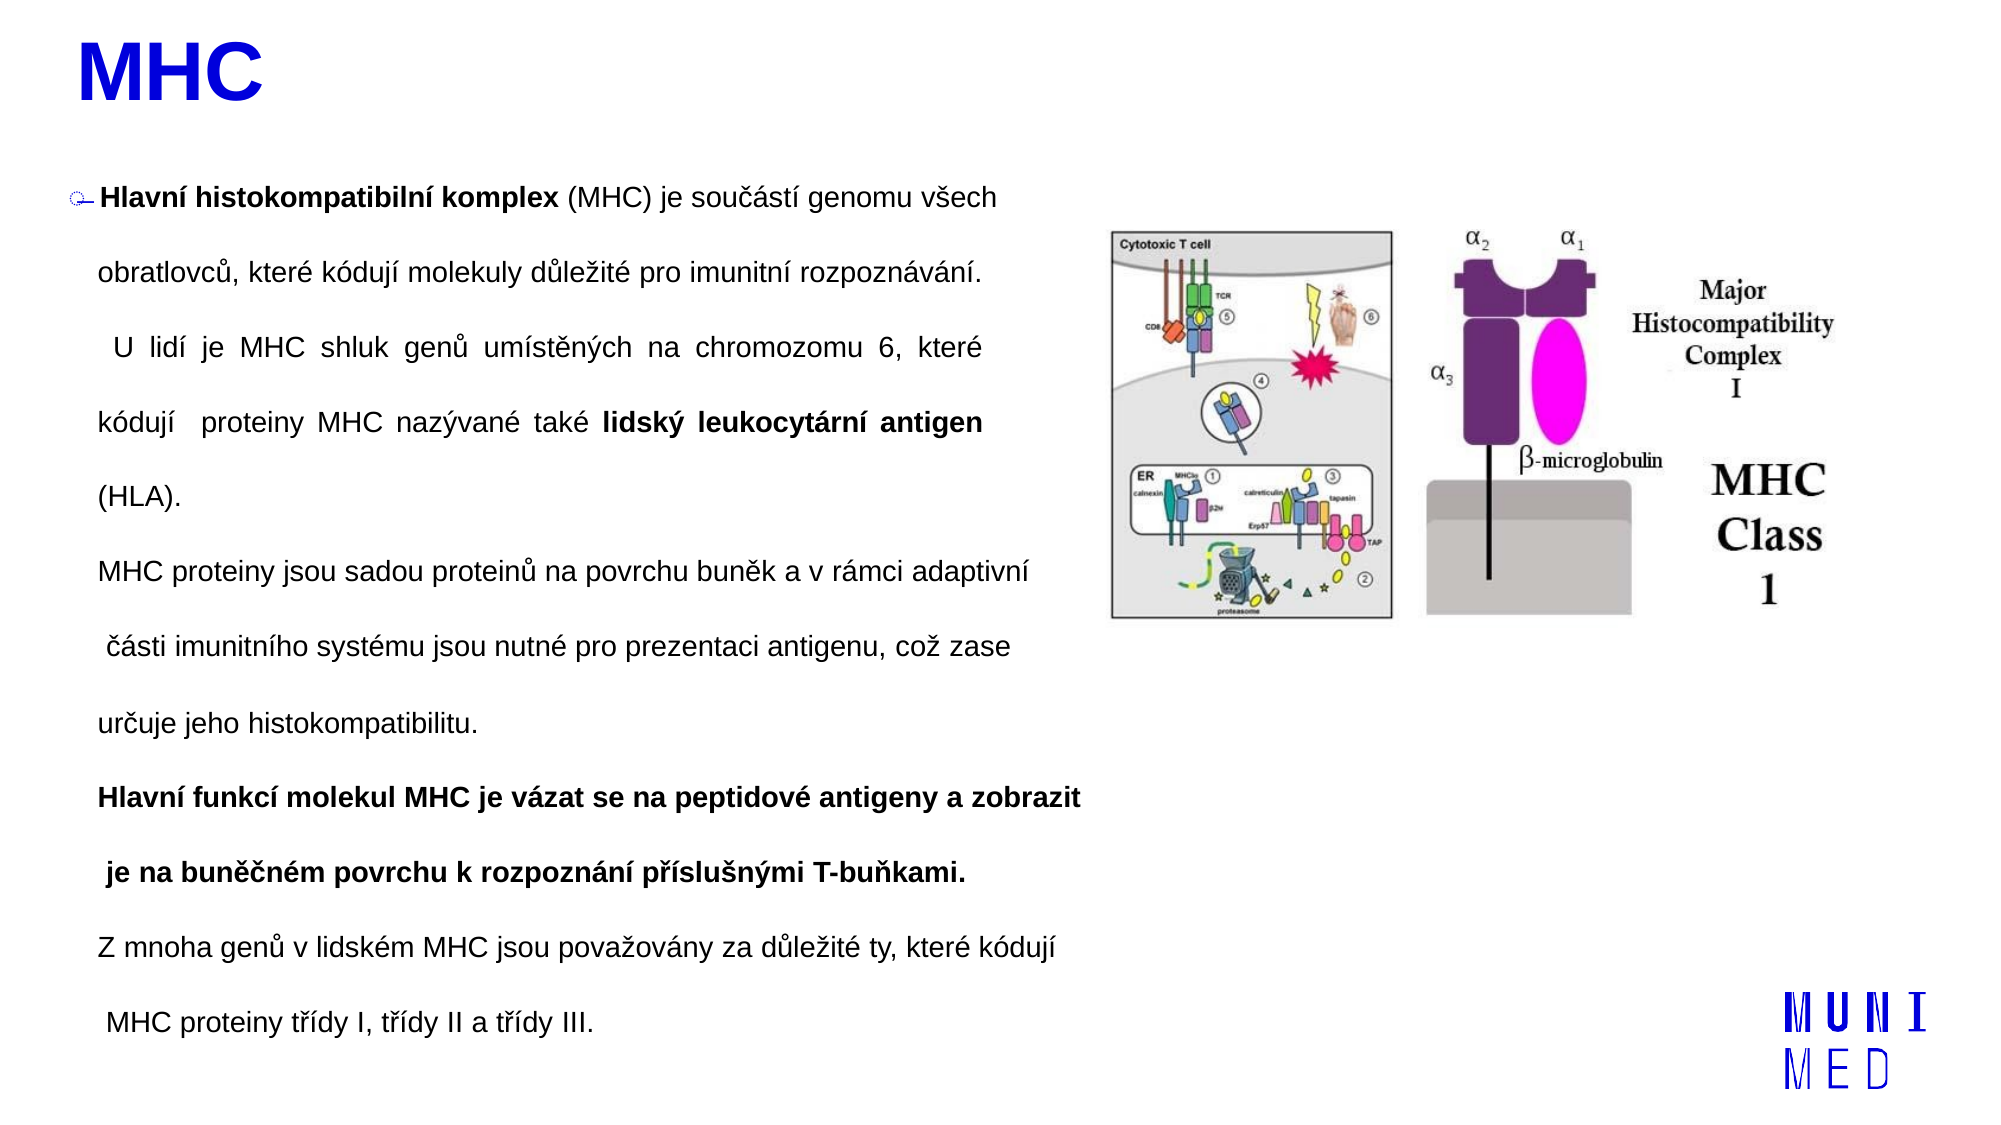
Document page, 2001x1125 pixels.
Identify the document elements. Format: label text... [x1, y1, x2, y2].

picture [1867, 1048, 1888, 1089]
title MHC [73, 15, 268, 176]
picture [1785, 1048, 1810, 1089]
text_box ̶ Hlavní histokompatibilní komplex (MHC) je součástí genomu všech obratlovců, které kódují molekuly důležité pro imunitní rozpoznávání. U lidí je MHC shluk genů umístěných na chromozomu 6, které kódují proteiny MHC nazývané také lidský leukocytární antigen (HLA). MHC proteiny jsou sadou proteinů na povrchu buněk a v rámci adaptivní části imunitního systému jsou nutné pro prezentaci antigenu, což zase určuje jeho histokompatibilitu. Hlavní funkcí molekul MHC je vázat se na peptidové antigeny a zobrazit je na buněčném povrchu k rozpoznání příslušnými T-buňkami. Z mnoha genů v lidském MHC jsou považovány za důležité ty, které kódují MHC proteiny třídy I, třídy II a třídy III. [66, 176, 1084, 1038]
picture [1867, 992, 1888, 1032]
picture [1827, 992, 1848, 1032]
picture [1785, 992, 1811, 1032]
text_box [1105, 229, 1836, 628]
